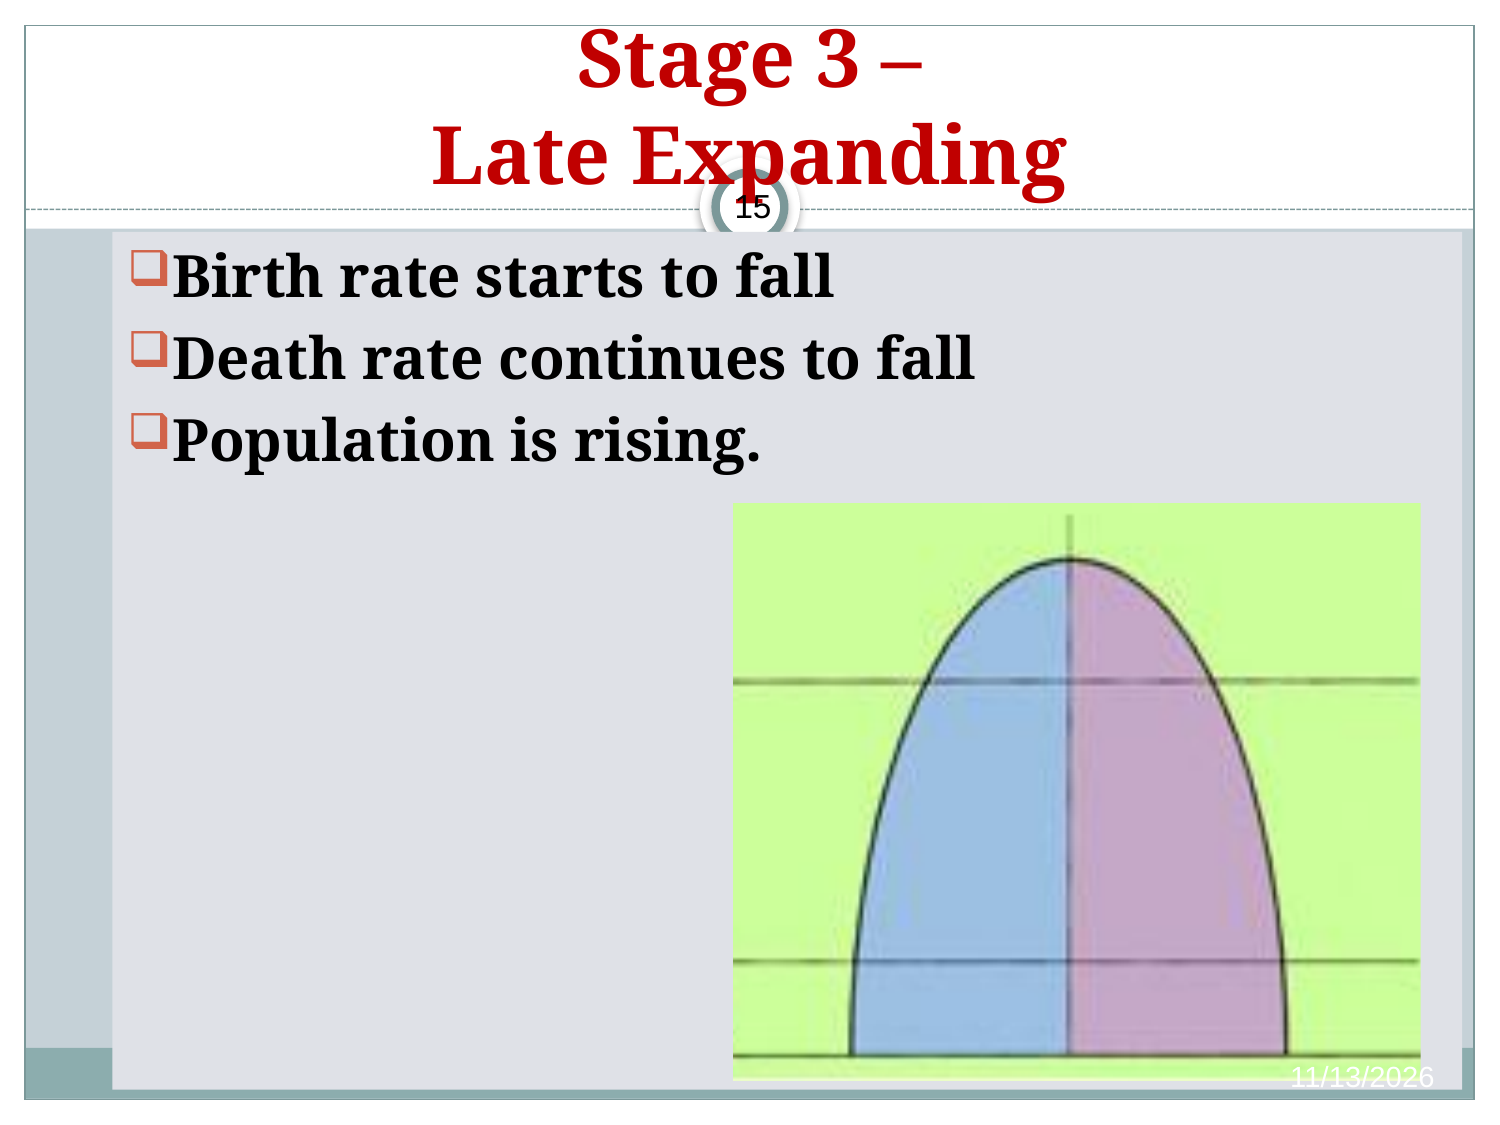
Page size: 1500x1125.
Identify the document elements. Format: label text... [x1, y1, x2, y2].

list Birth rate starts to fall Death rate continues to fall Population is rising. [111, 231, 1463, 1090]
title Stage 3 – Late Expanding [49, 0, 1450, 209]
slide_number 15 [715, 168, 791, 241]
picture [732, 503, 1421, 1081]
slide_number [950, 1050, 1450, 1111]
